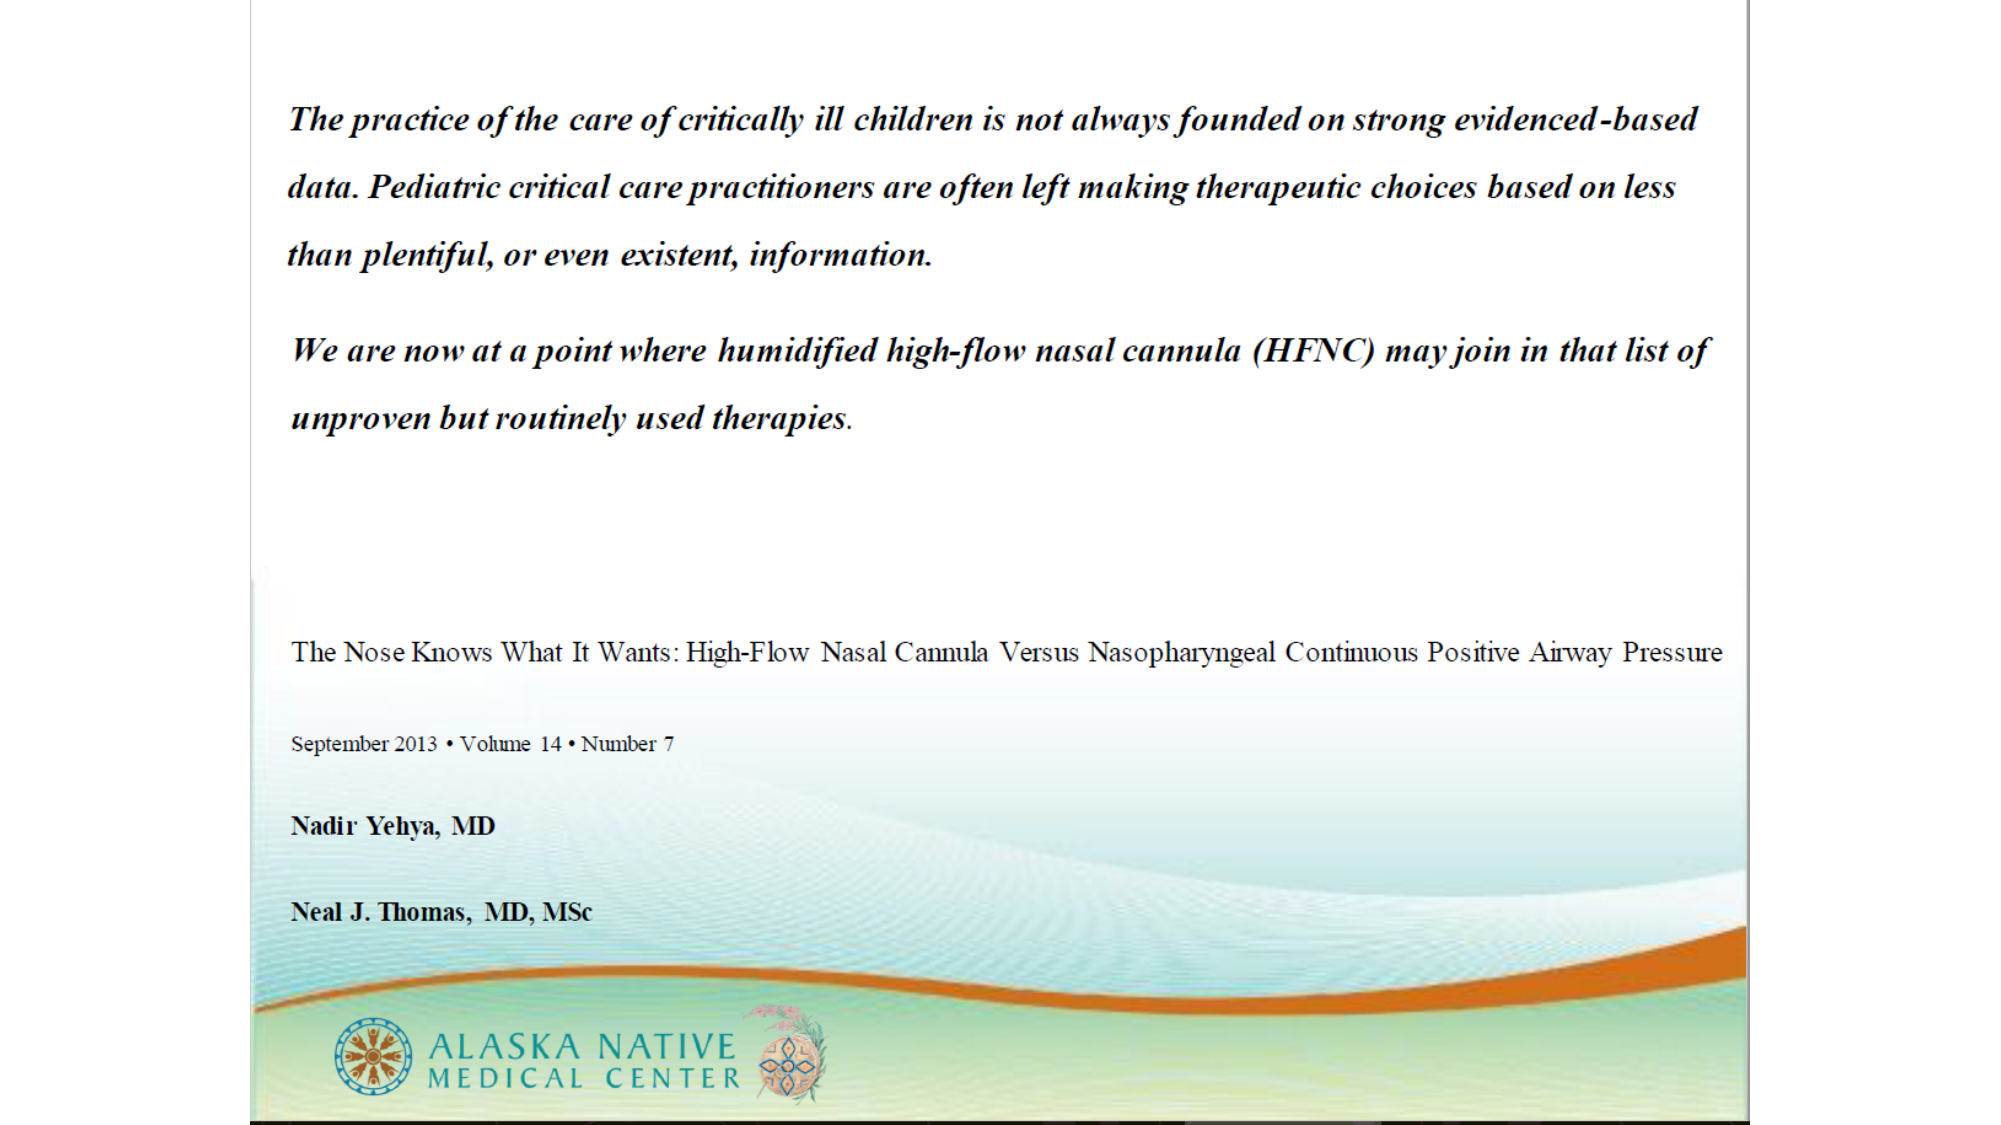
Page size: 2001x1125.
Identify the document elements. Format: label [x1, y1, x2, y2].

picture [250, 0, 1750, 1125]
